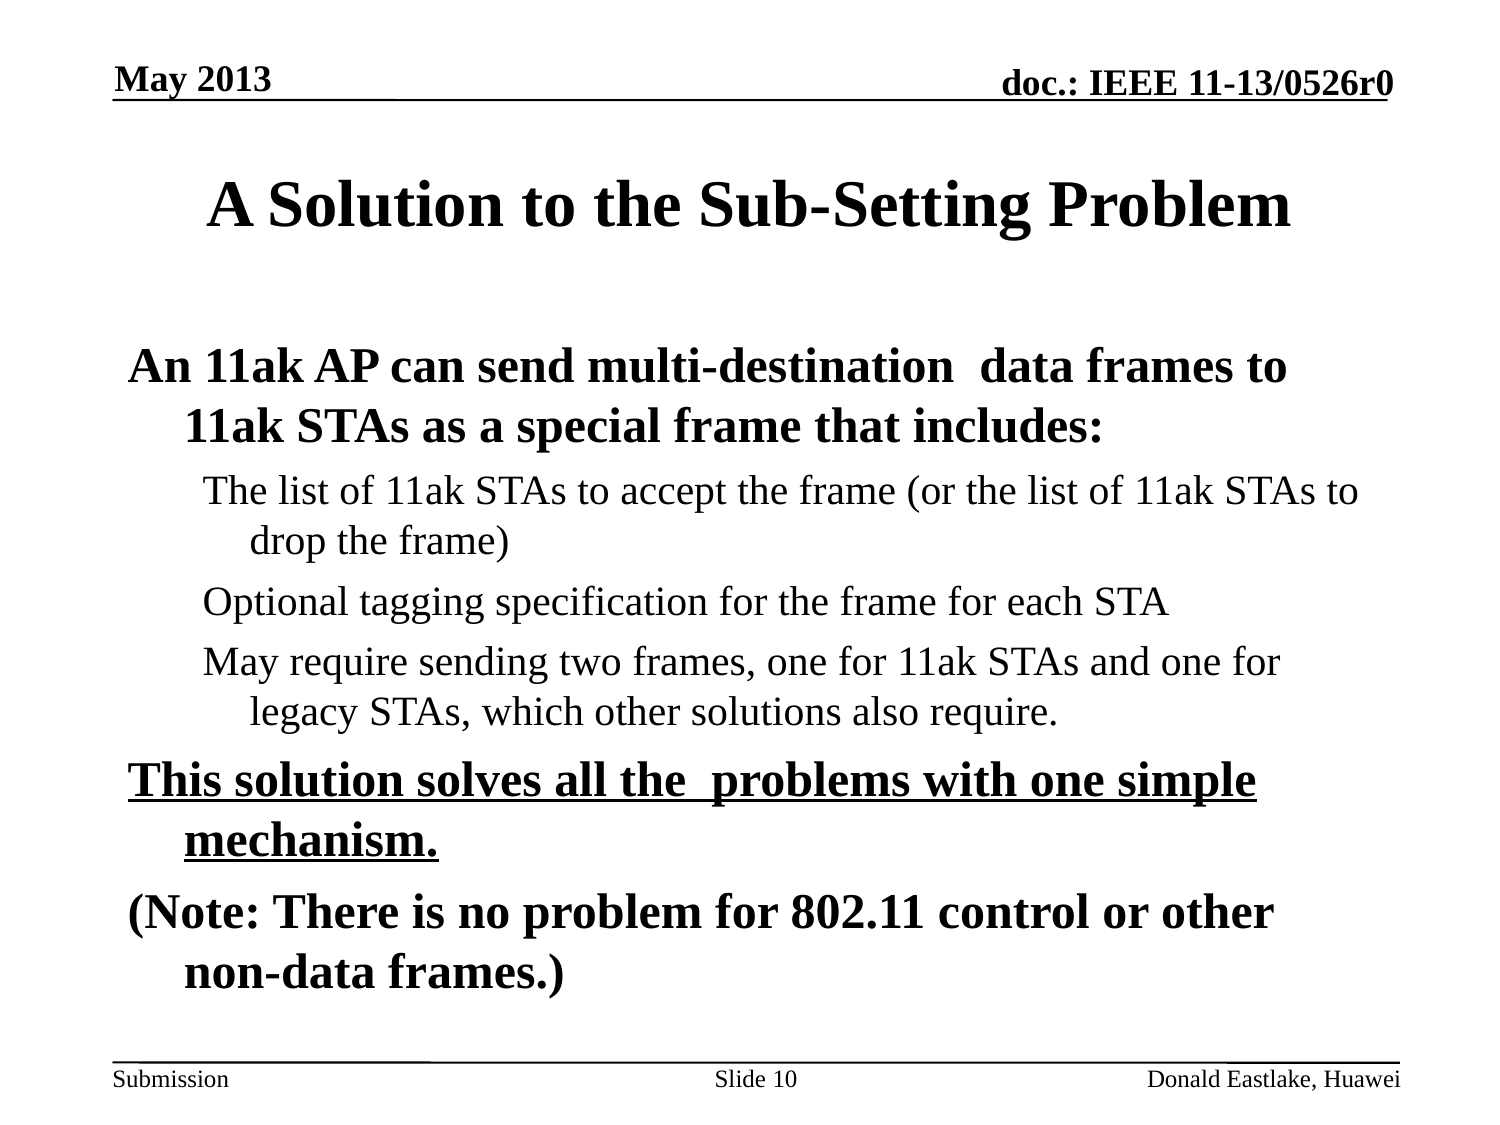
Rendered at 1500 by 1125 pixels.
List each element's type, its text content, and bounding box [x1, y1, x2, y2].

footer Donald Eastlake, Huawei [878, 1061, 1402, 1093]
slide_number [114, 54, 423, 100]
slide_number Slide 10 [712, 1061, 800, 1123]
title A Solution to the Sub-Setting Problem [112, 112, 1388, 288]
list An 11ak AP can send multi-destination data frames to 11ak STAs as a special frame that includes: The list of 11ak STAs to accept the frame (or the list of 11ak STAs to drop the frame) Optional tagging specification for the frame for each STA May require sending two frames, one for 11ak STAs and one for legacy STAs, which other solutions also require. This solution solves all the problems with one simple mechanism. (Note: There is no problem for 802.11 control or other non-data frames.) [112, 324, 1388, 1000]
